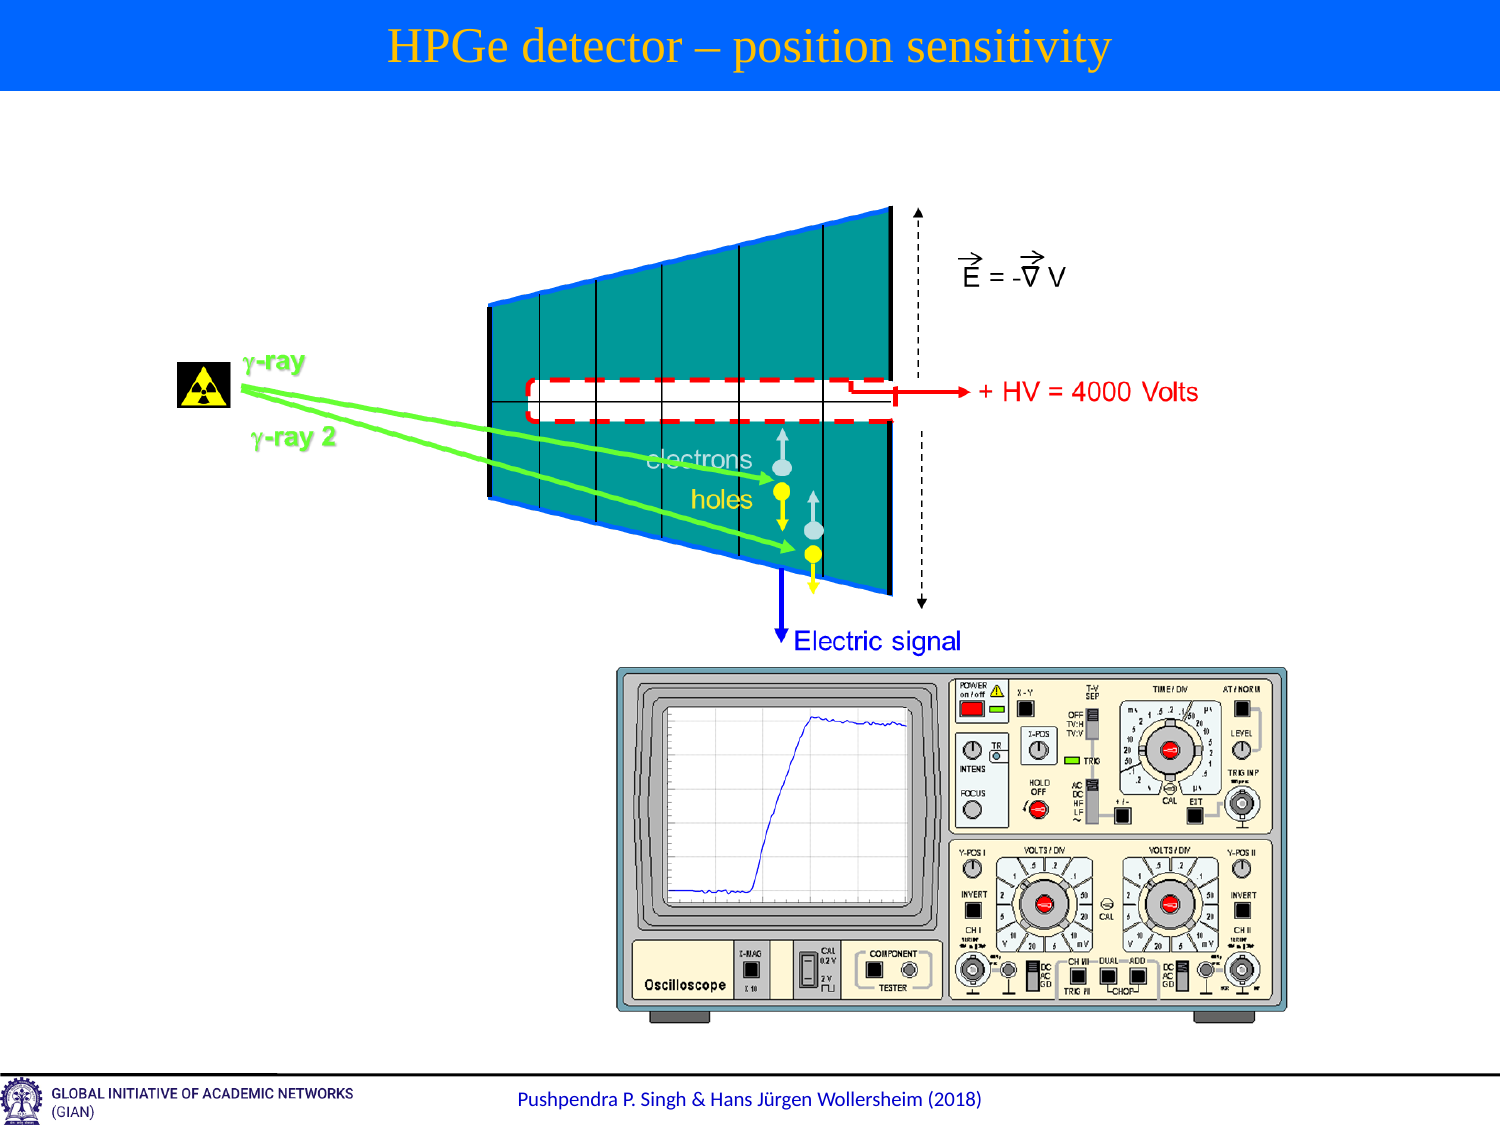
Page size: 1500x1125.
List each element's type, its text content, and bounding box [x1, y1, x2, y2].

title HPGe detector – position sensitivity [0, 0, 1500, 91]
picture [0, 1077, 353, 1125]
picture [176, 195, 1295, 1031]
